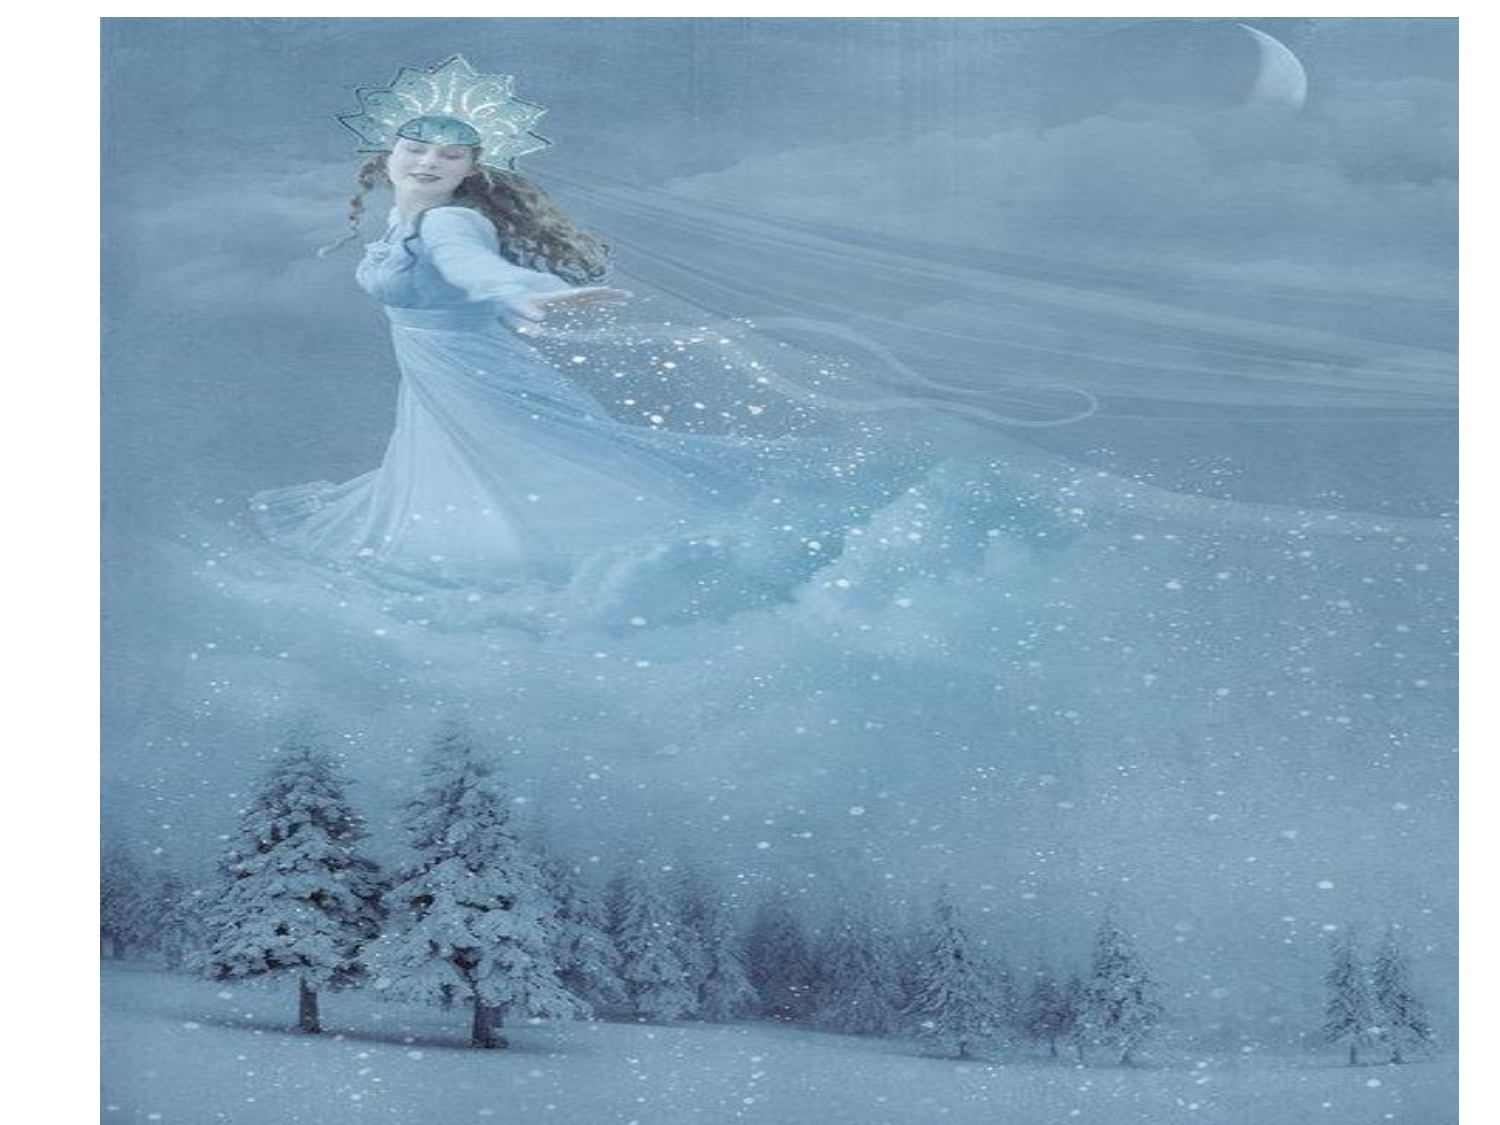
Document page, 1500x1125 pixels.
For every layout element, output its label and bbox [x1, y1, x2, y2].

picture [100, 16, 1459, 1125]
